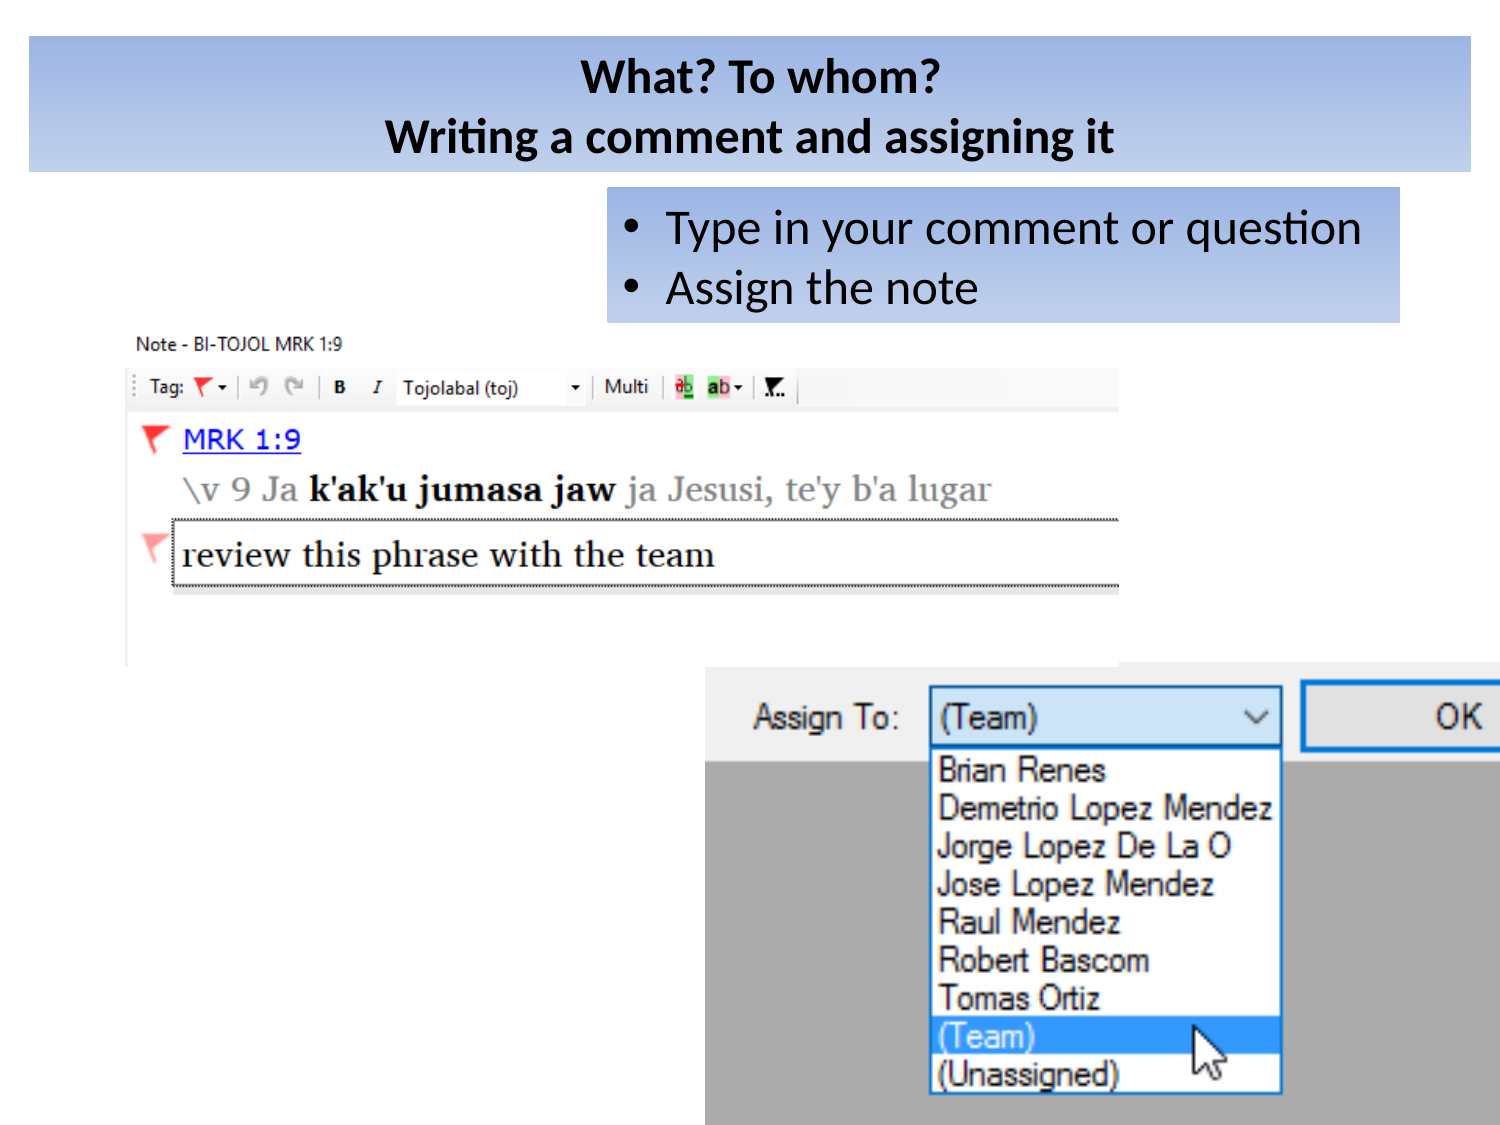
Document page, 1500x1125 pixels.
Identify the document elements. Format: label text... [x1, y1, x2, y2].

text_box What? To whom? Writing a comment and assigning it [29, 36, 1471, 172]
text_box Type in your comment or question Assign the note [607, 187, 1400, 323]
picture [124, 322, 1500, 1125]
